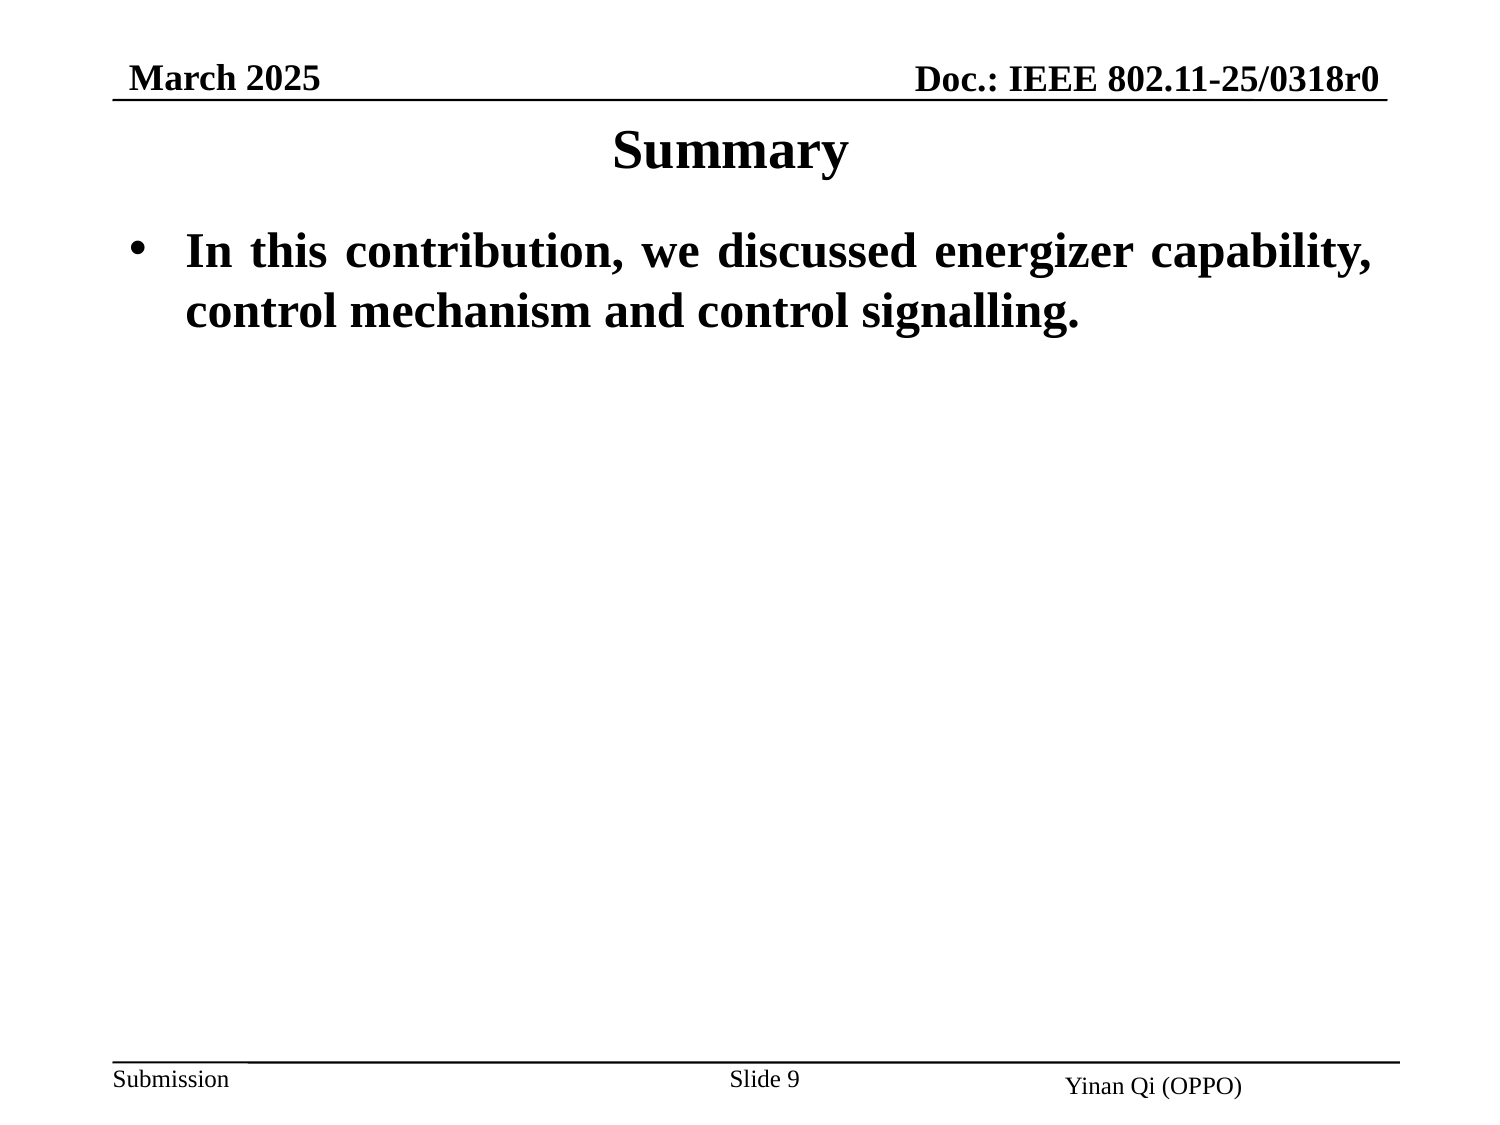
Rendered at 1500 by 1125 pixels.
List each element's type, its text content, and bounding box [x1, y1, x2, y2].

text_box In this contribution, we discussed energizer capability, control mechanism and control signalling. [114, 210, 1388, 403]
text_box Slide 9 [712, 1062, 800, 1122]
text_box Yinan Qi (OPPO) [1050, 1062, 1402, 1093]
text_box Summary [62, 112, 1400, 193]
text_box Doc.: IEEE 802.11-25/0318r0 [899, 46, 1413, 107]
text_box March 2025 [114, 45, 493, 100]
